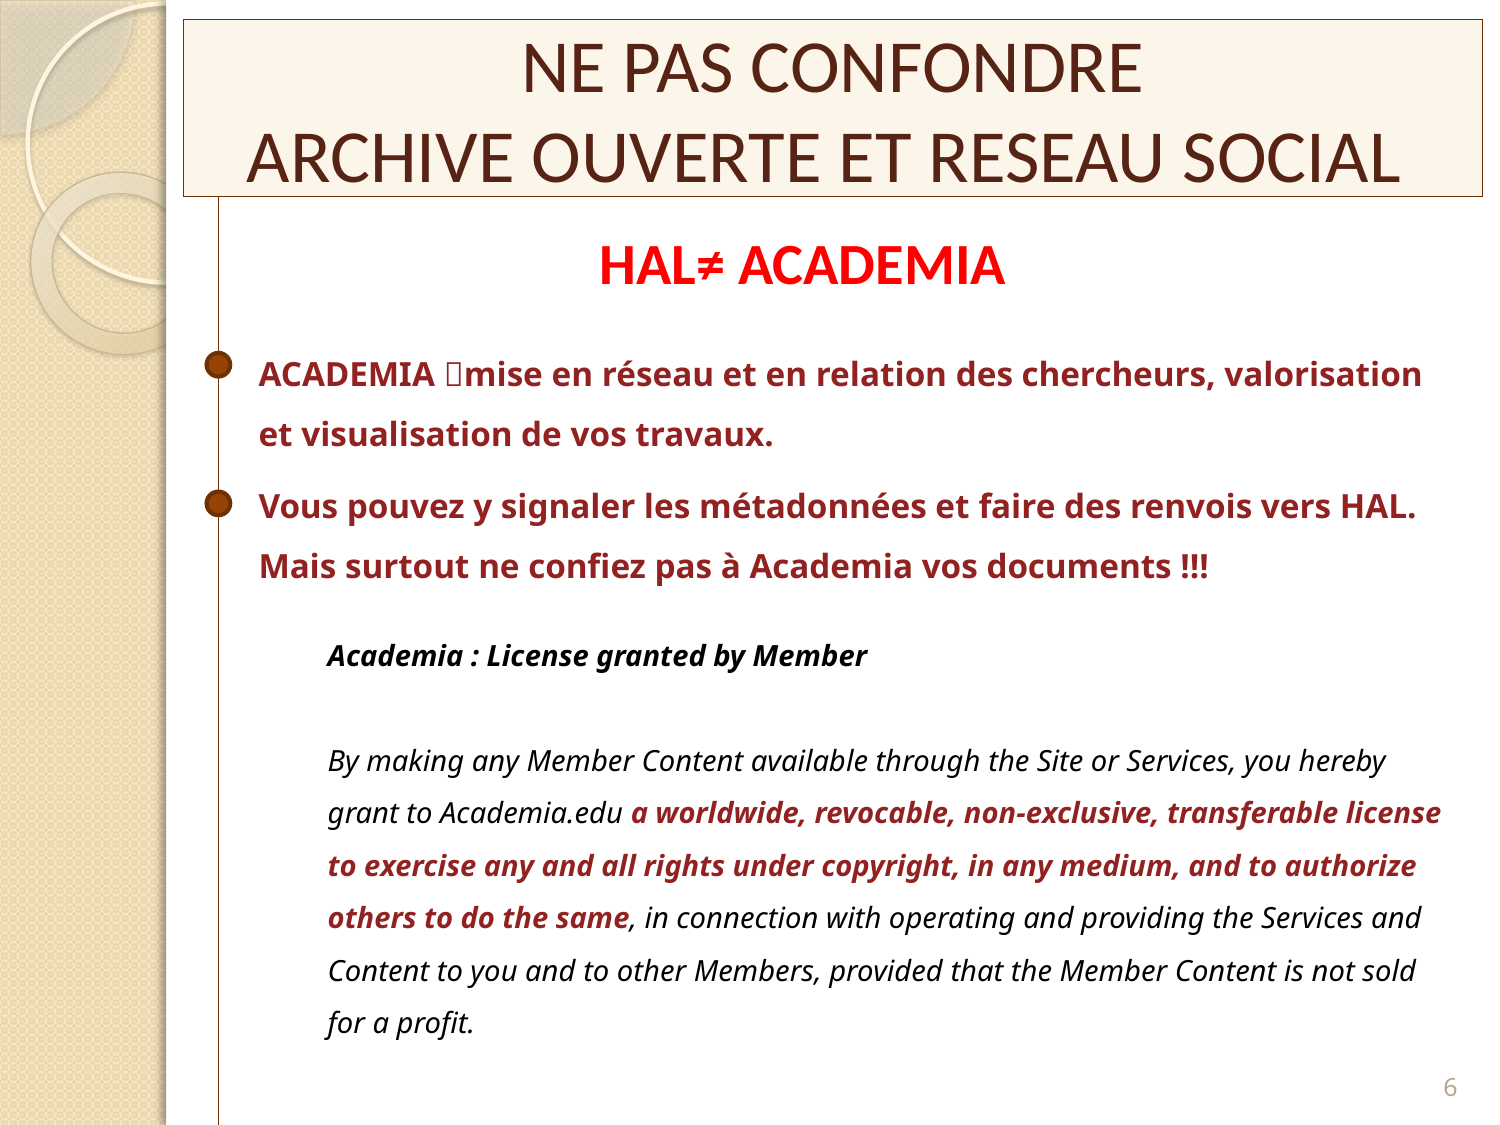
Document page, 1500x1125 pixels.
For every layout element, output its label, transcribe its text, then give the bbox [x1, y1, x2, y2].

text_box [225, 352, 233, 377]
text_box [204, 352, 212, 378]
slide_number 6 [1413, 1034, 1488, 1113]
text_box Academia : License granted by Member By making any Member Content available through the Site or Services, you hereby grant to Academia.edu a worldwide, revocable, non-exclusive, transferable license to exercise any and all rights under copyright, in any medium, and to authorize others to do the same, in connection with operating and providing the Services and Content to you and to other Members, provided that the Member Content is not sold for a profit. [312, 612, 1459, 1047]
text_box [225, 491, 233, 516]
title NE PAS CONFONDRE ARCHIVE OUVERTE ET RESEAU SOCIAL [183, 19, 1483, 197]
text_box [204, 491, 212, 516]
list ACADEMIA mise en réseau et en relation des chercheurs, valorisation et visualisation de vos travaux. Vous pouvez y signaler les métadonnées et faire des renvois vers HAL. Mais surtout ne confiez pas à Academia vos documents !!! [230, 326, 1461, 1061]
text_box HAL≠ ACADEMIA [584, 218, 1046, 304]
